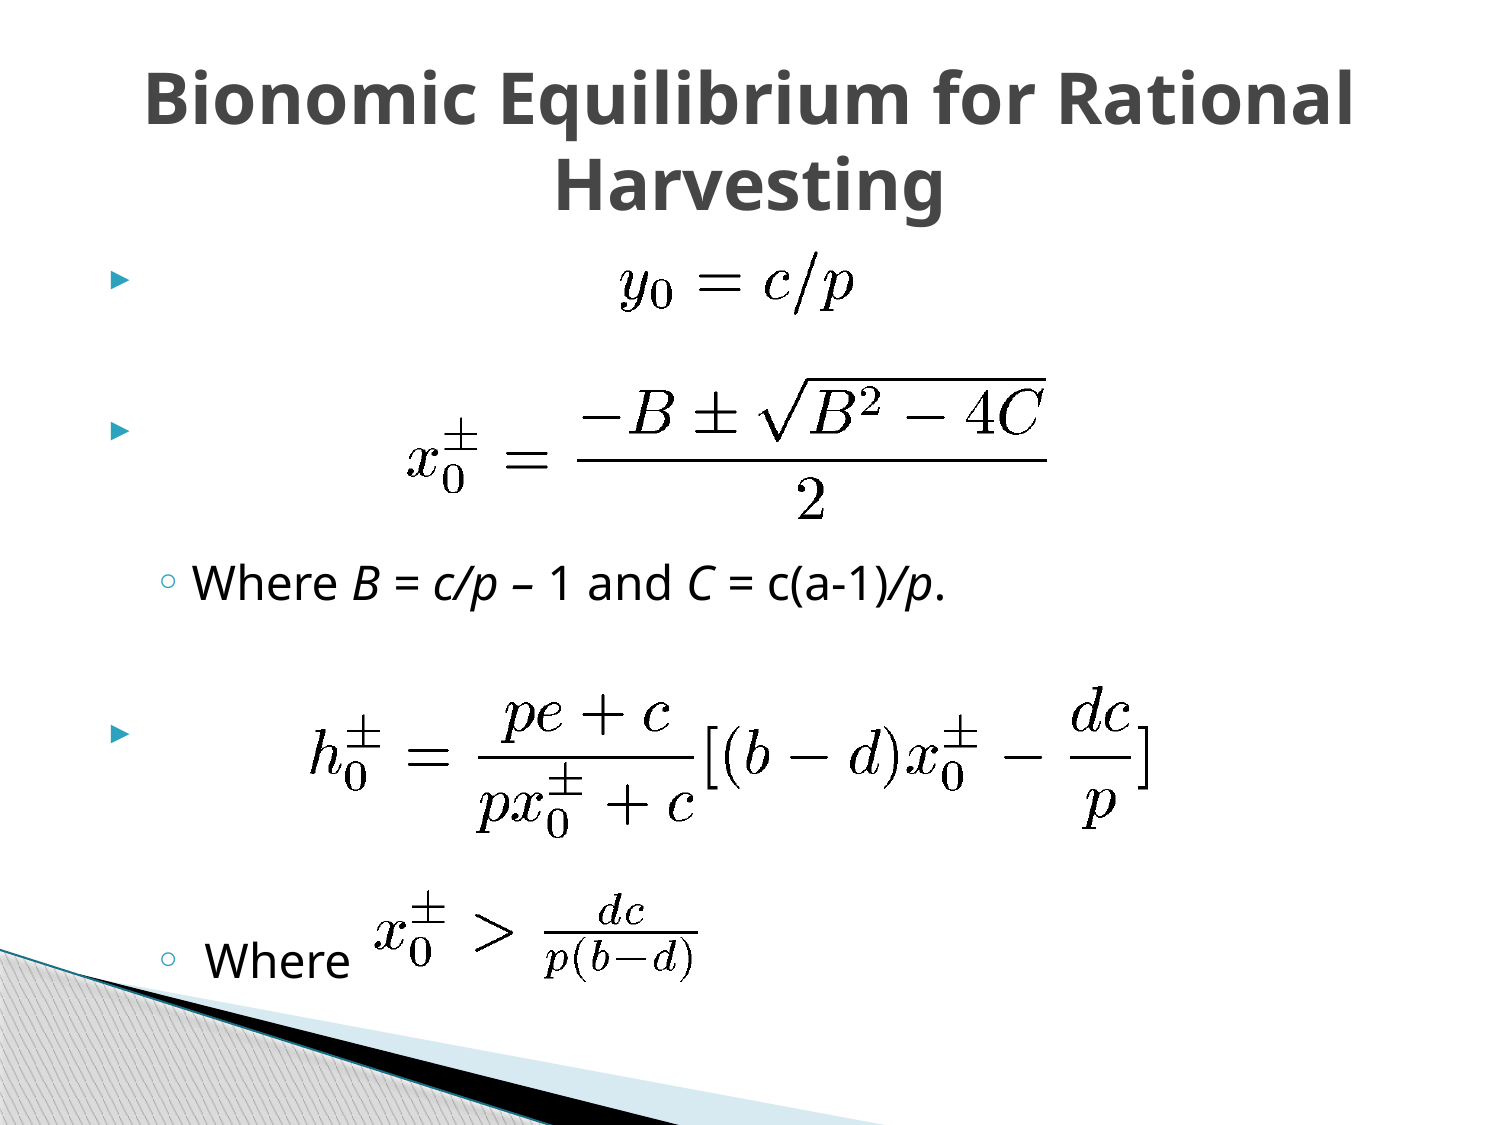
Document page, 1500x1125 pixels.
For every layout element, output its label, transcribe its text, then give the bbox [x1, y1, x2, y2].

list Where B = c/p – 1 and C = c(a-1)/p. Where [75, 243, 1425, 986]
picture [387, 362, 1054, 535]
picture [287, 674, 1157, 854]
picture [362, 874, 707, 999]
picture [612, 237, 858, 321]
title Bionomic Equilibrium for Rational Harvesting [75, 45, 1425, 233]
